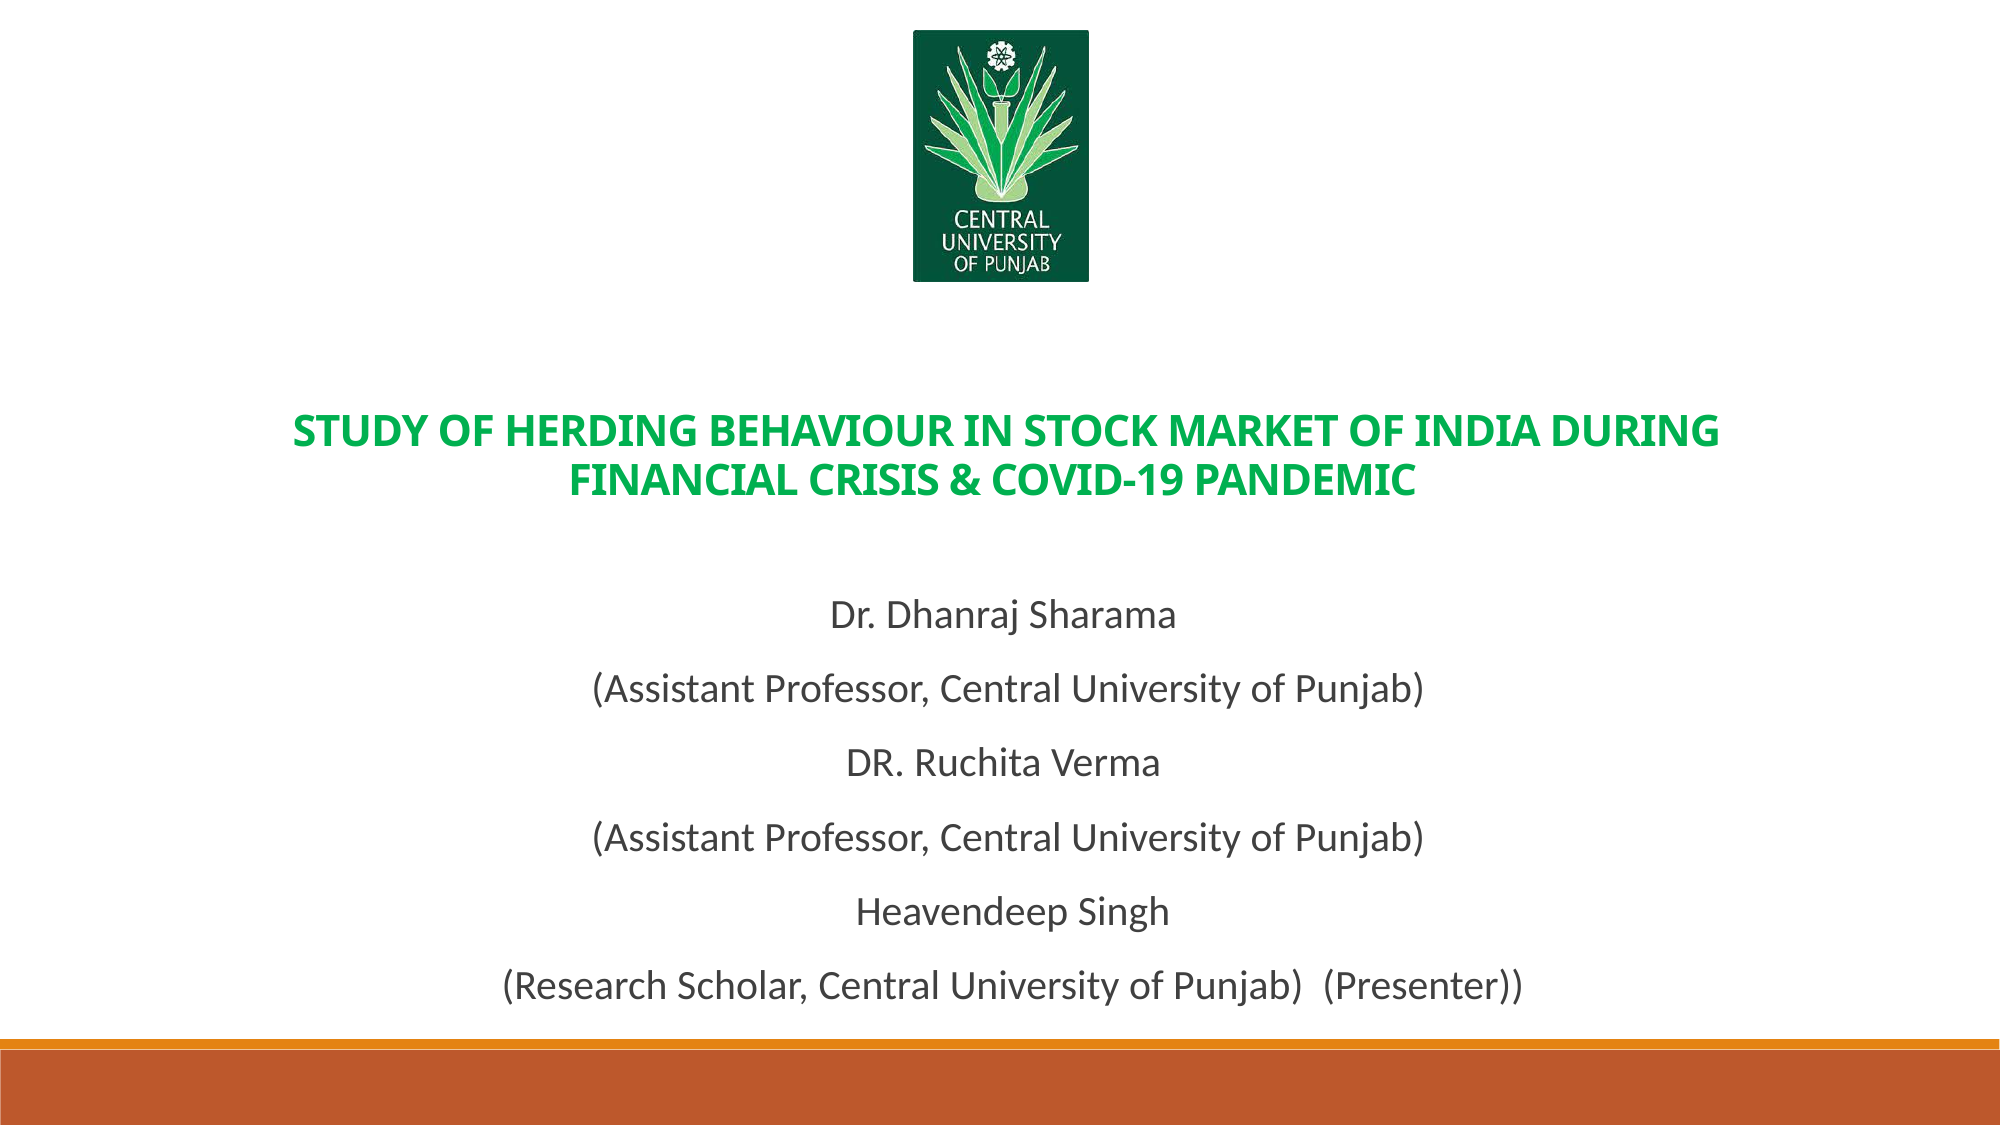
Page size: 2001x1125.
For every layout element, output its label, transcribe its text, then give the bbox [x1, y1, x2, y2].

subtitle Dr. Dhanraj Sharama (Assistant Professor, Central University of Punjab) DR. Ruchita Verma (Assistant Professor, Central University of Punjab) Heavendeep Singh (Research Scholar, Central University of Punjab) (Presenter)) [22, 584, 1980, 1040]
title STUDY OF HERDING BEHAVIOUR IN STOCK MARKET OF INDIA DURING FINANCIAL CRISIS & COVID-19 PANDEMIC [143, 319, 1852, 512]
picture [913, 30, 1089, 283]
